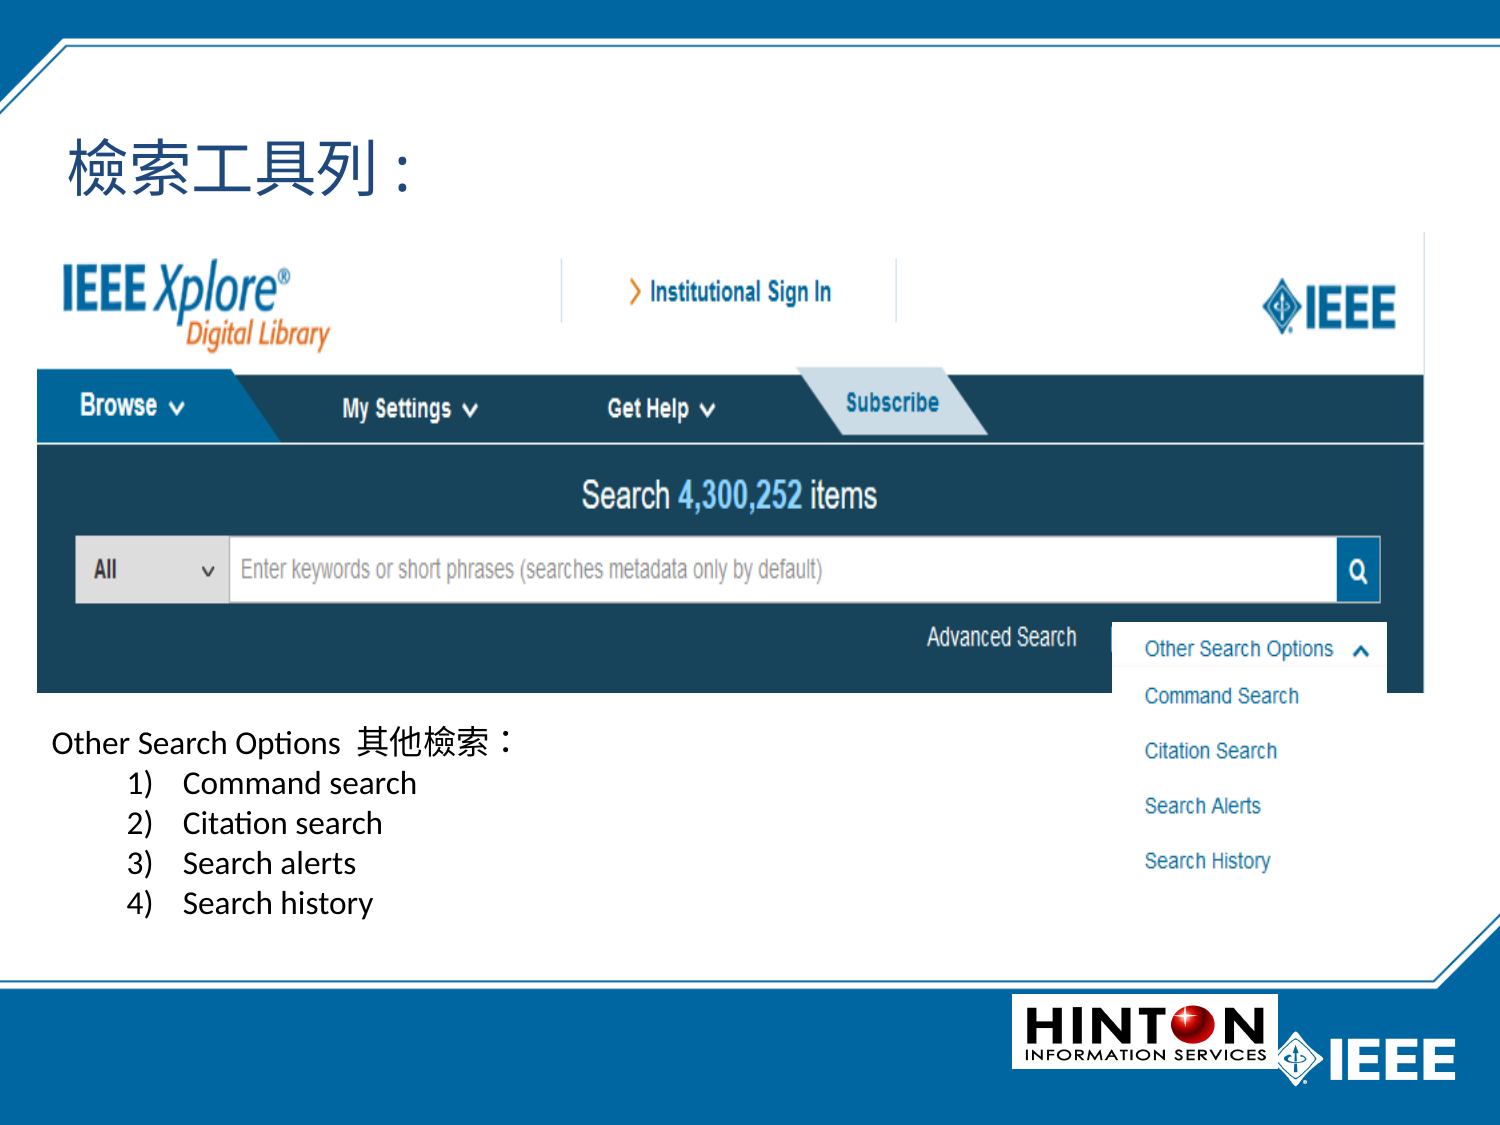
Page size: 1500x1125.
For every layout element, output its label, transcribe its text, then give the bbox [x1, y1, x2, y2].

picture [169, 402, 184, 415]
picture [36, 232, 1425, 886]
picture [0, 0, 1500, 115]
text_box Other Search Options 其他檢索： Command search Citation search Search alerts Search history [36, 714, 580, 929]
picture [0, 913, 1500, 1125]
picture [81, 392, 156, 415]
text_box 檢索工具列: [52, 121, 1410, 230]
